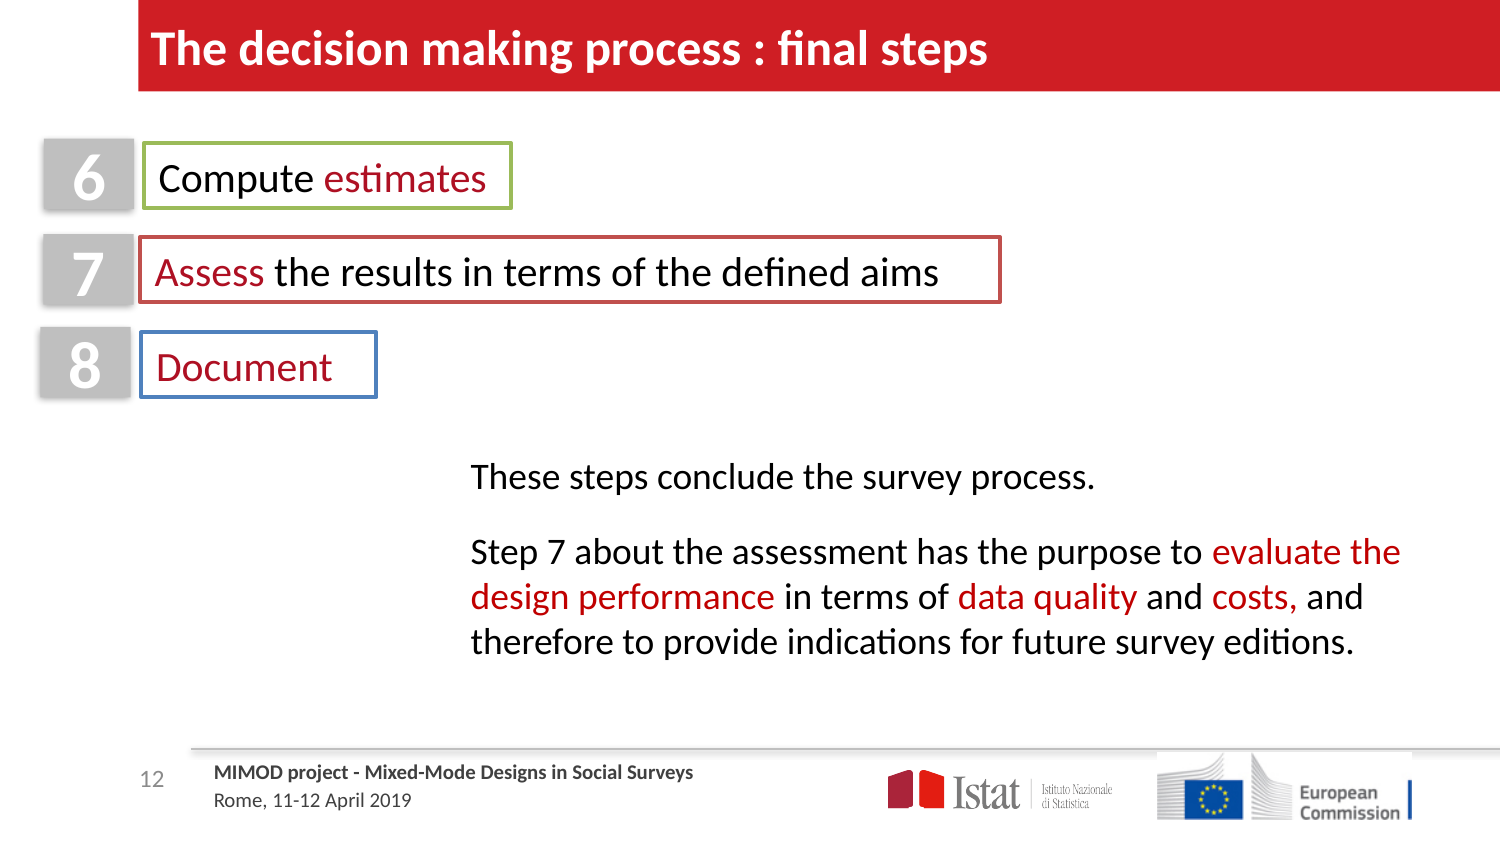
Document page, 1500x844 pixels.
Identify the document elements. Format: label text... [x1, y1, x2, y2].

slide_number 12 [113, 754, 180, 800]
text_box [138, 0, 1500, 92]
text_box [198, 751, 1412, 821]
text_box 7 [43, 233, 134, 305]
text_box Document [139, 330, 378, 399]
text_box 6 [43, 138, 135, 210]
text_box These steps conclude the survey process. Step 7 about the assessment has the purpose to evaluate the design performance in terms of data quality and costs, and therefore to provide indications for future survey editions. [455, 444, 1467, 699]
text_box The decision making process : final steps [150, 15, 1497, 76]
text_box Assess the results in terms of the defined aims [138, 235, 1002, 304]
text_box 8 [40, 326, 131, 398]
text_box Compute estimates [142, 141, 513, 210]
